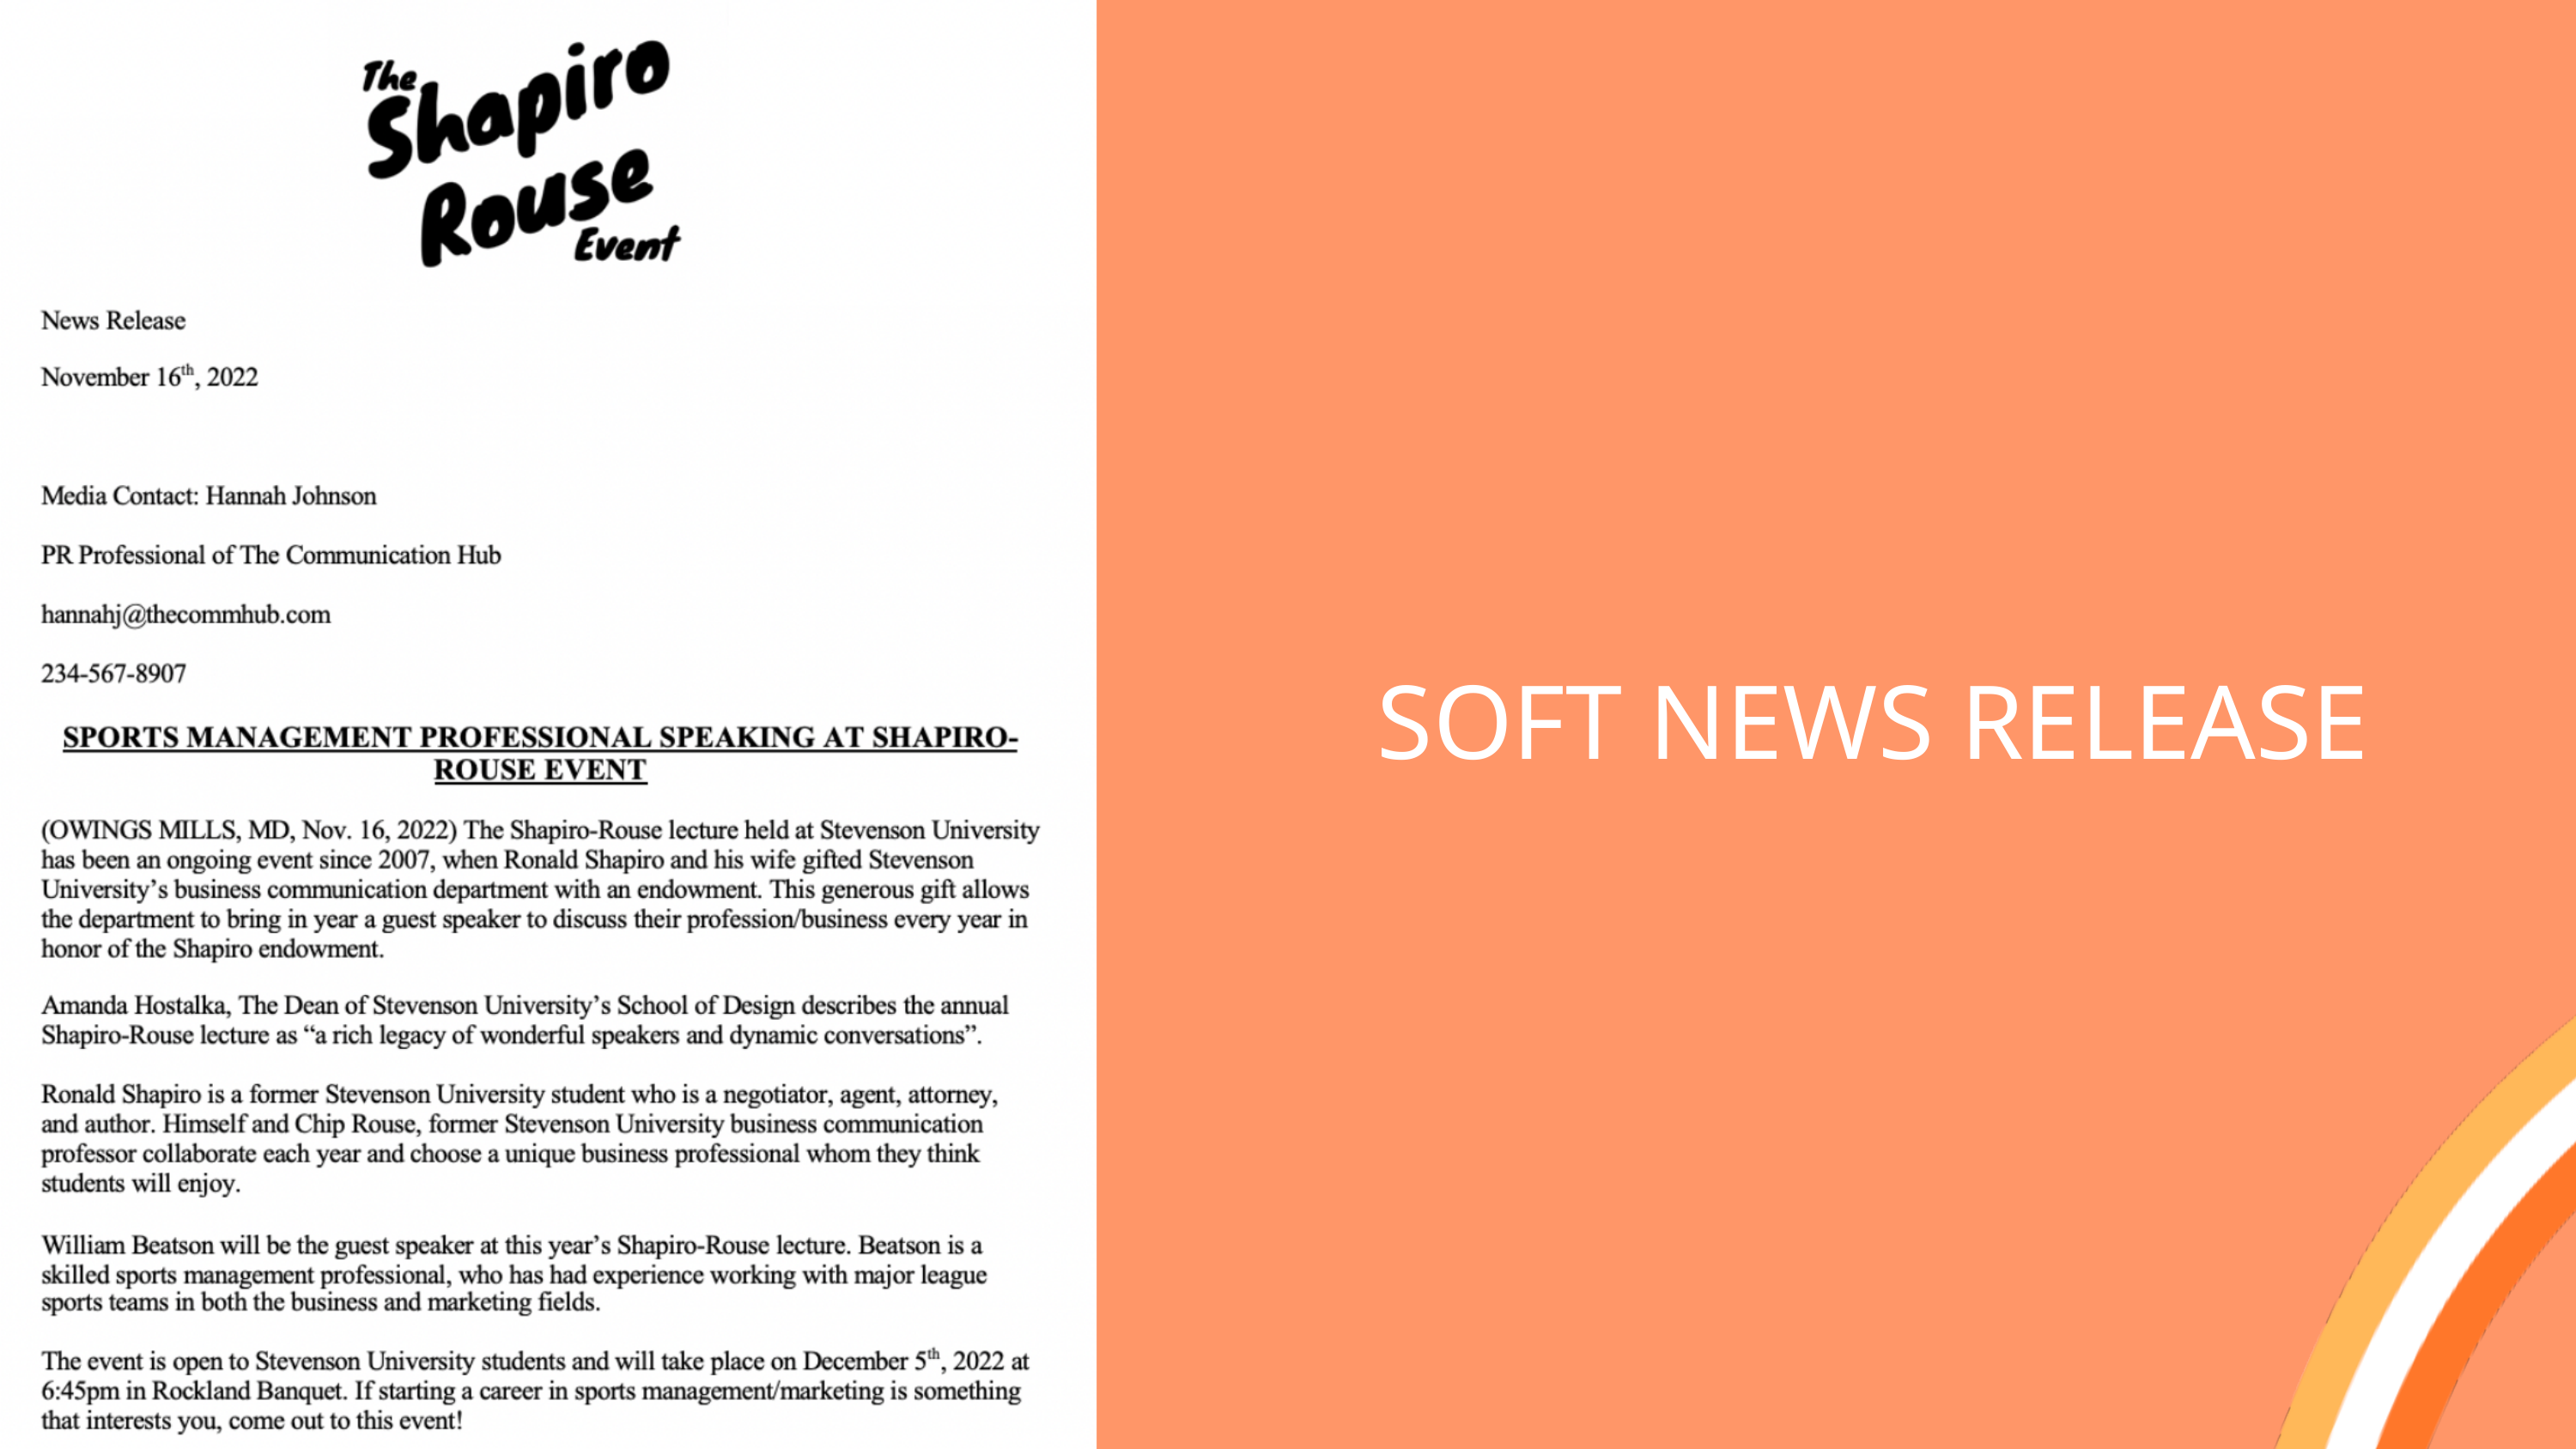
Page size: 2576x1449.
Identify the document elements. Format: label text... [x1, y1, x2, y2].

text_box SOFT NEWS RELEASE [1102, 677, 2576, 780]
picture [1921, 847, 2576, 1449]
picture [0, 0, 1097, 1449]
